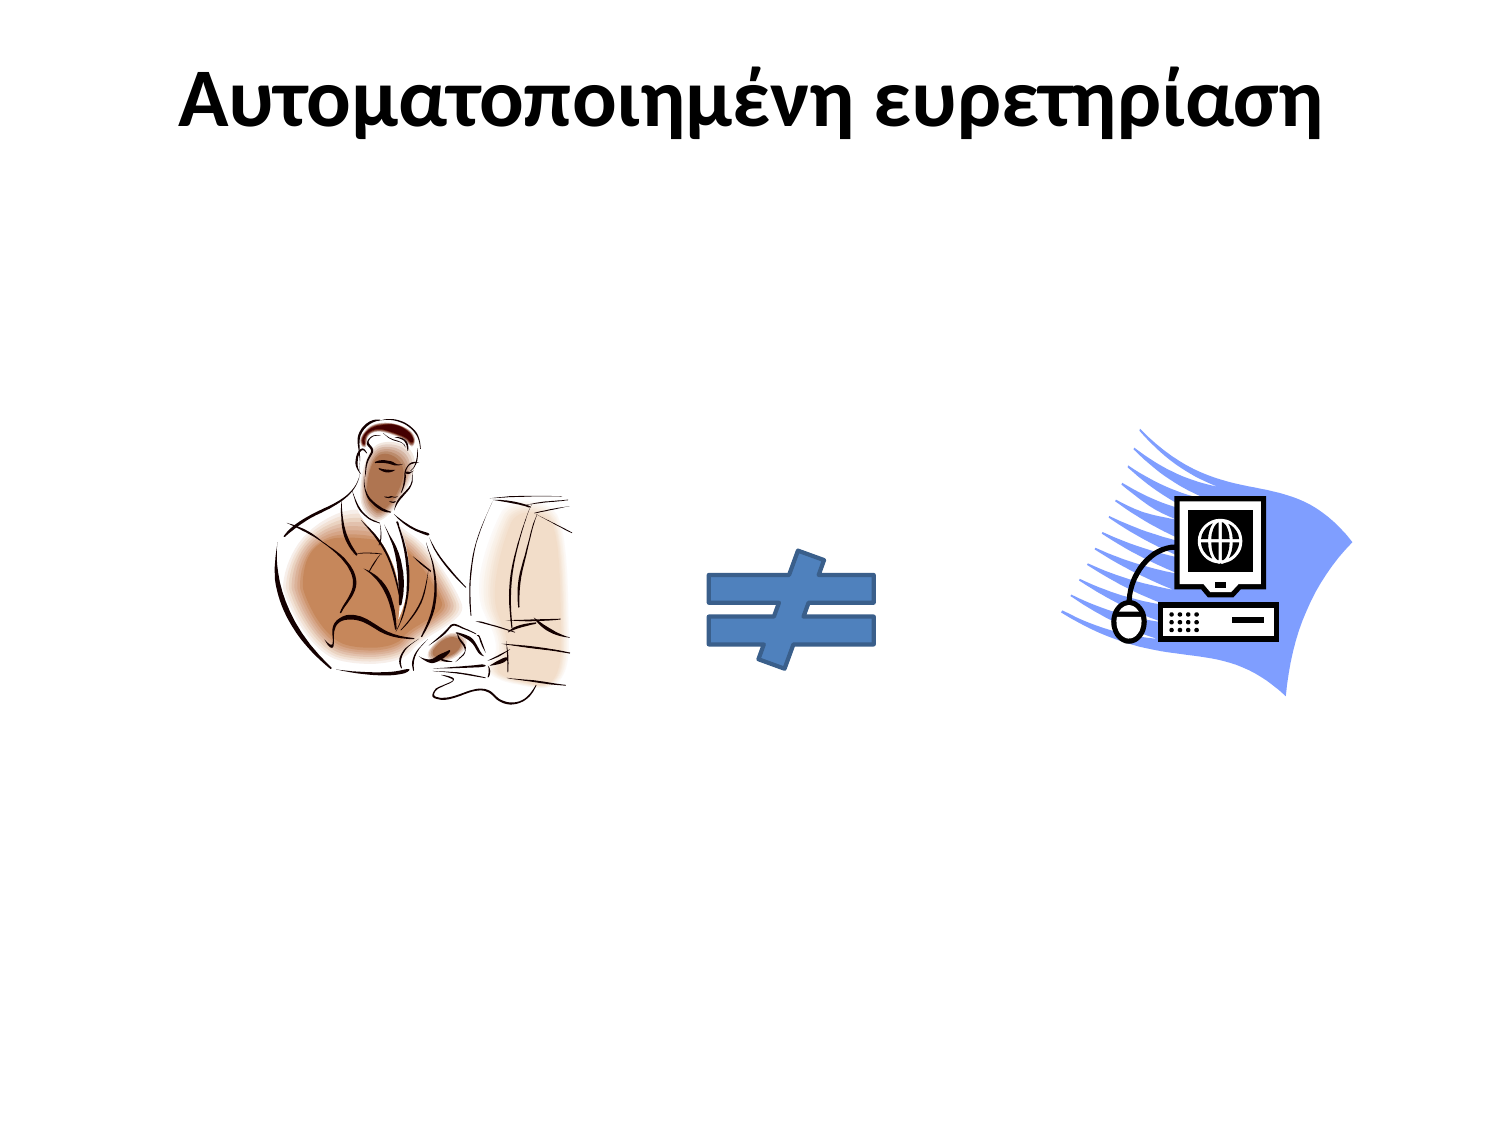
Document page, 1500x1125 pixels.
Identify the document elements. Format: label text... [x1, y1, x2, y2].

picture [1060, 428, 1353, 697]
picture [265, 416, 573, 709]
text_box [706, 548, 876, 671]
title Αυτοματοποιημένη ευρετηρίαση [76, 19, 1427, 169]
